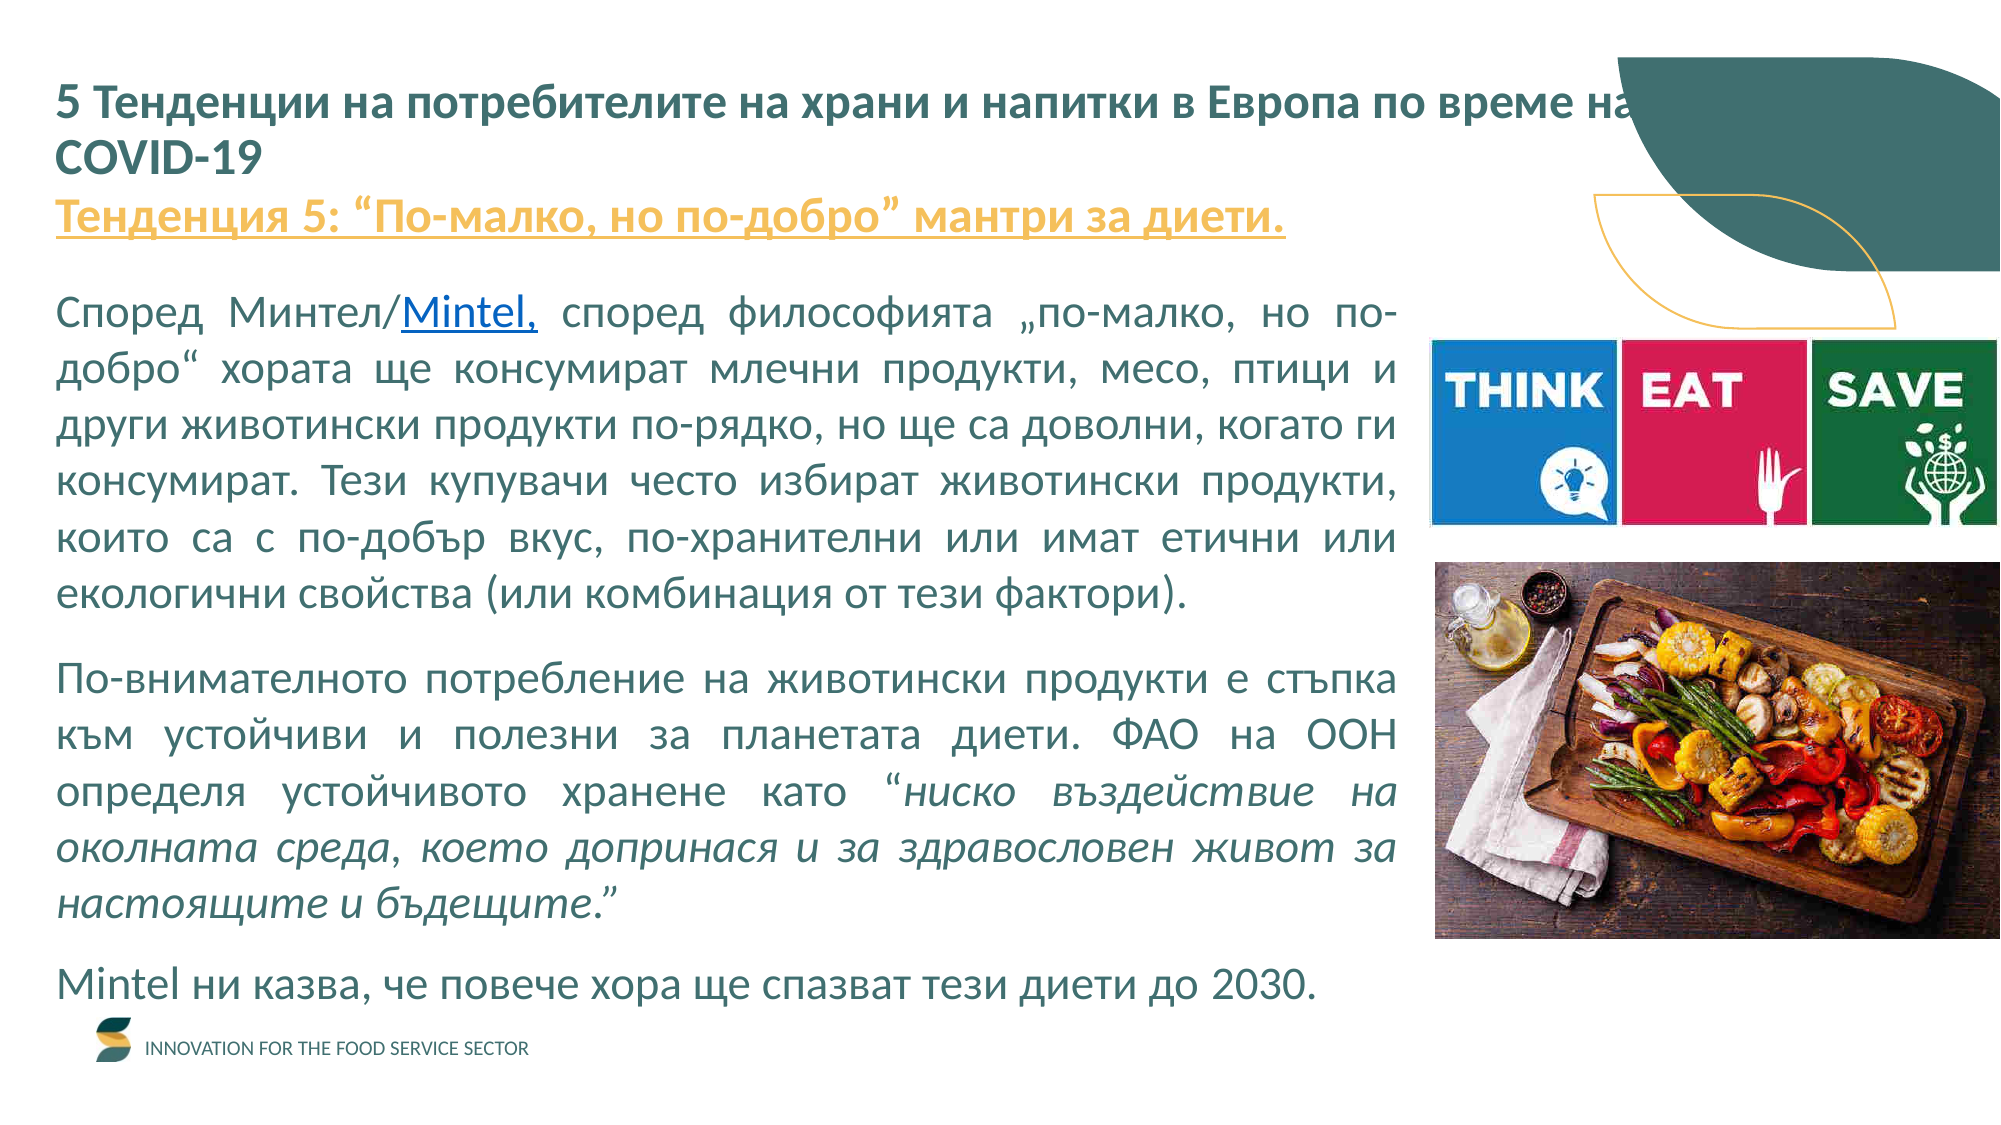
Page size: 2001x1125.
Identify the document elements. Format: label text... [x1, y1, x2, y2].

picture [1435, 562, 2000, 939]
text_box 5 Тенденции на потребителите на храни и напитки в Европа по време на COVID-19 [40, 66, 1700, 257]
picture [1429, 337, 2000, 528]
list Тенденция 5: “По-малко, но по-добро” мантри за диети. Според Минтел/Mintel, според философията „по-малко, но по-добро“ хората ще консумират млечни продукти, месо, птици и други животински продукти по-рядко, но ще са доволни, когато ги консумират. Тези купувачи често избират животински продукти, които са с по-добър вкус, по-хранителни или имат етични или екологични свойства (или комбинация от тези фактори). По-внимателното потребление на животински продукти е стъпка към устойчиви и полезни за планетата диети. ФАО на ООН определя устойчивото хранене като “ниско въздействие на околната среда, което допринася и за здравословен живот за настоящите и бъдещите.” Mintel ни казва, че повече хора ще спазват тези диети до 2030. [40, 257, 1414, 1014]
picture [96, 1017, 131, 1062]
